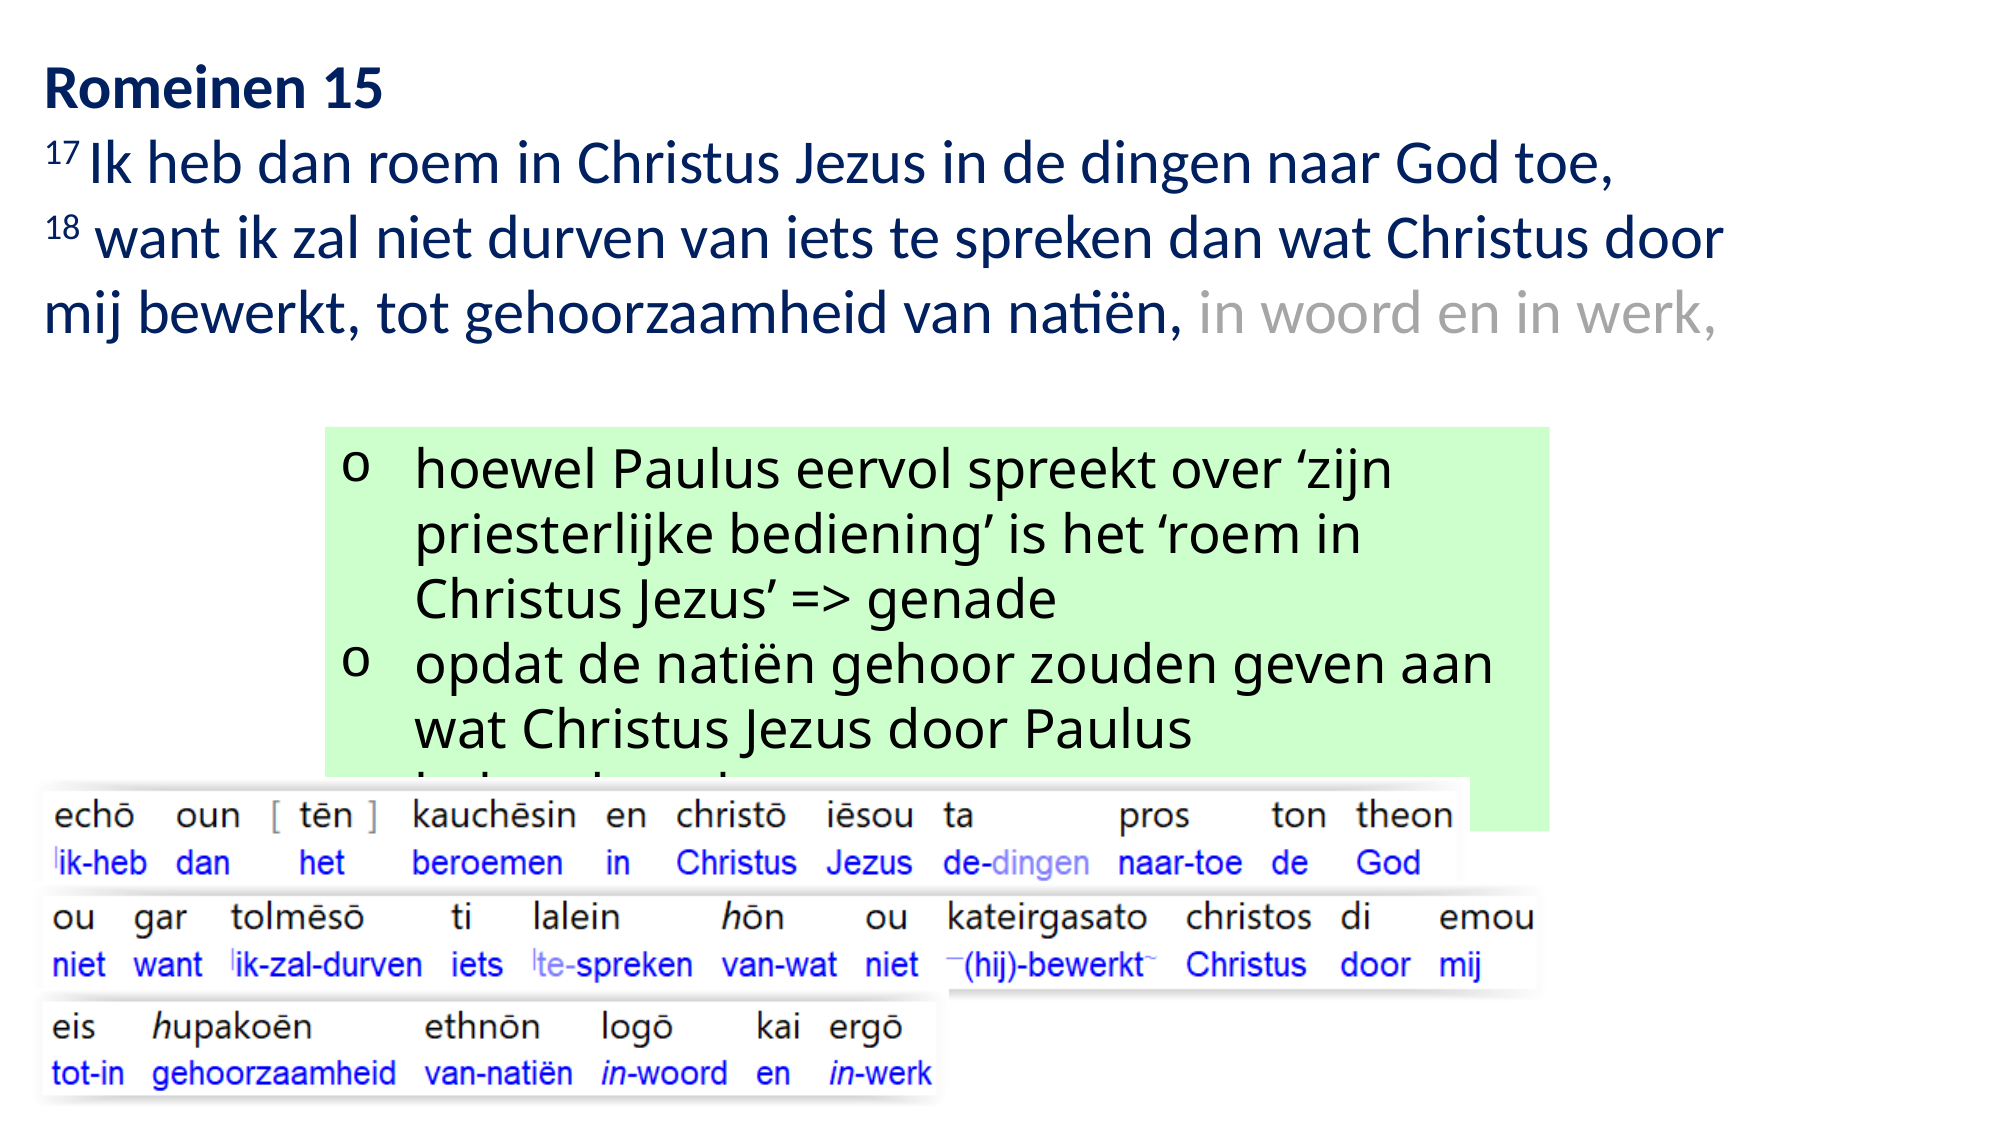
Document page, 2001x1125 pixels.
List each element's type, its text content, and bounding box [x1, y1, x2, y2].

picture [29, 777, 1550, 1108]
text_box Romeinen 15 17 Ik heb dan roem in Christus Jezus in de dingen naar God toe, 18 want ik zal niet durven van iets te spreken dan wat Christus door mij bewerkt, tot gehoorzaamheid van natiën, in woord en in werk, [29, 38, 1806, 354]
text_box hoewel Paulus eervol spreekt over ‘zijn priesterlijke bediening’ is het ‘roem in Christus Jezus’ => genade opdat de natiën gehoor zouden geven aan wat Christus Jezus door Paulus bekendmaakt [325, 426, 1550, 832]
